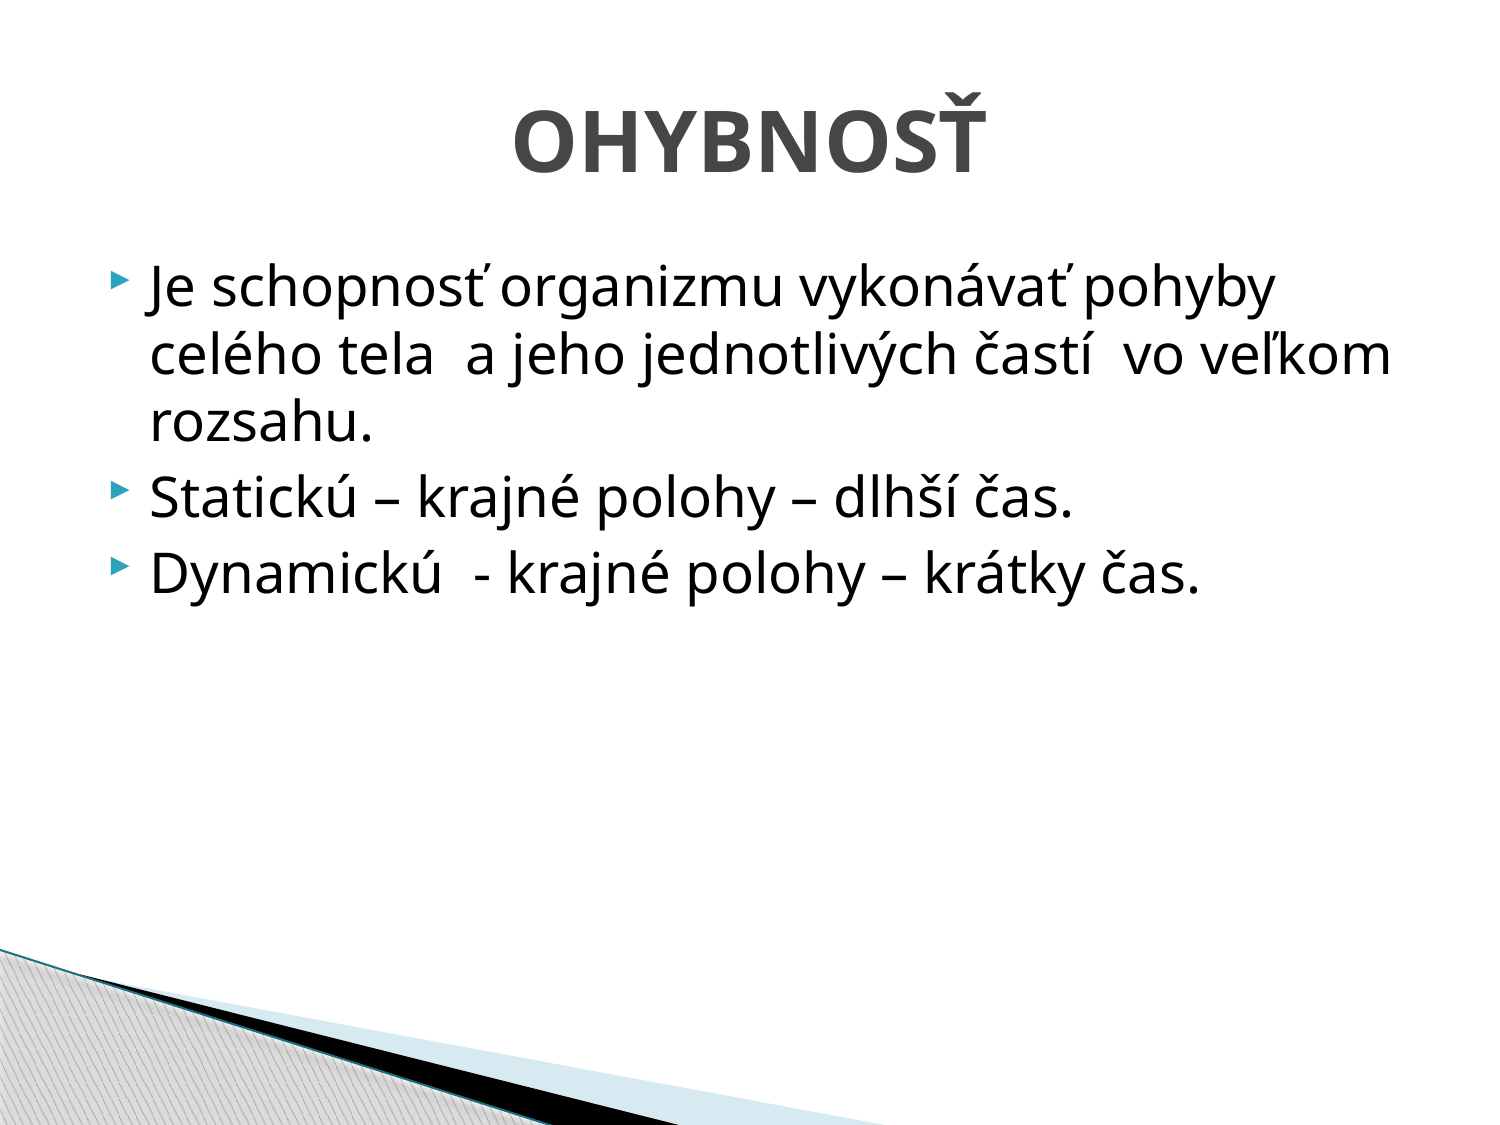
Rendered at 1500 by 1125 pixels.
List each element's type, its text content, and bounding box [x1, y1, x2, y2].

list Je schopnosť organizmu vykonávať pohyby celého tela a jeho jednotlivých častí vo veľkom rozsahu. Statickú – krajné polohy – dlhší čas. Dynamickú - krajné polohy – krátky čas. [75, 243, 1425, 986]
title OHYBNOSŤ [75, 45, 1425, 233]
